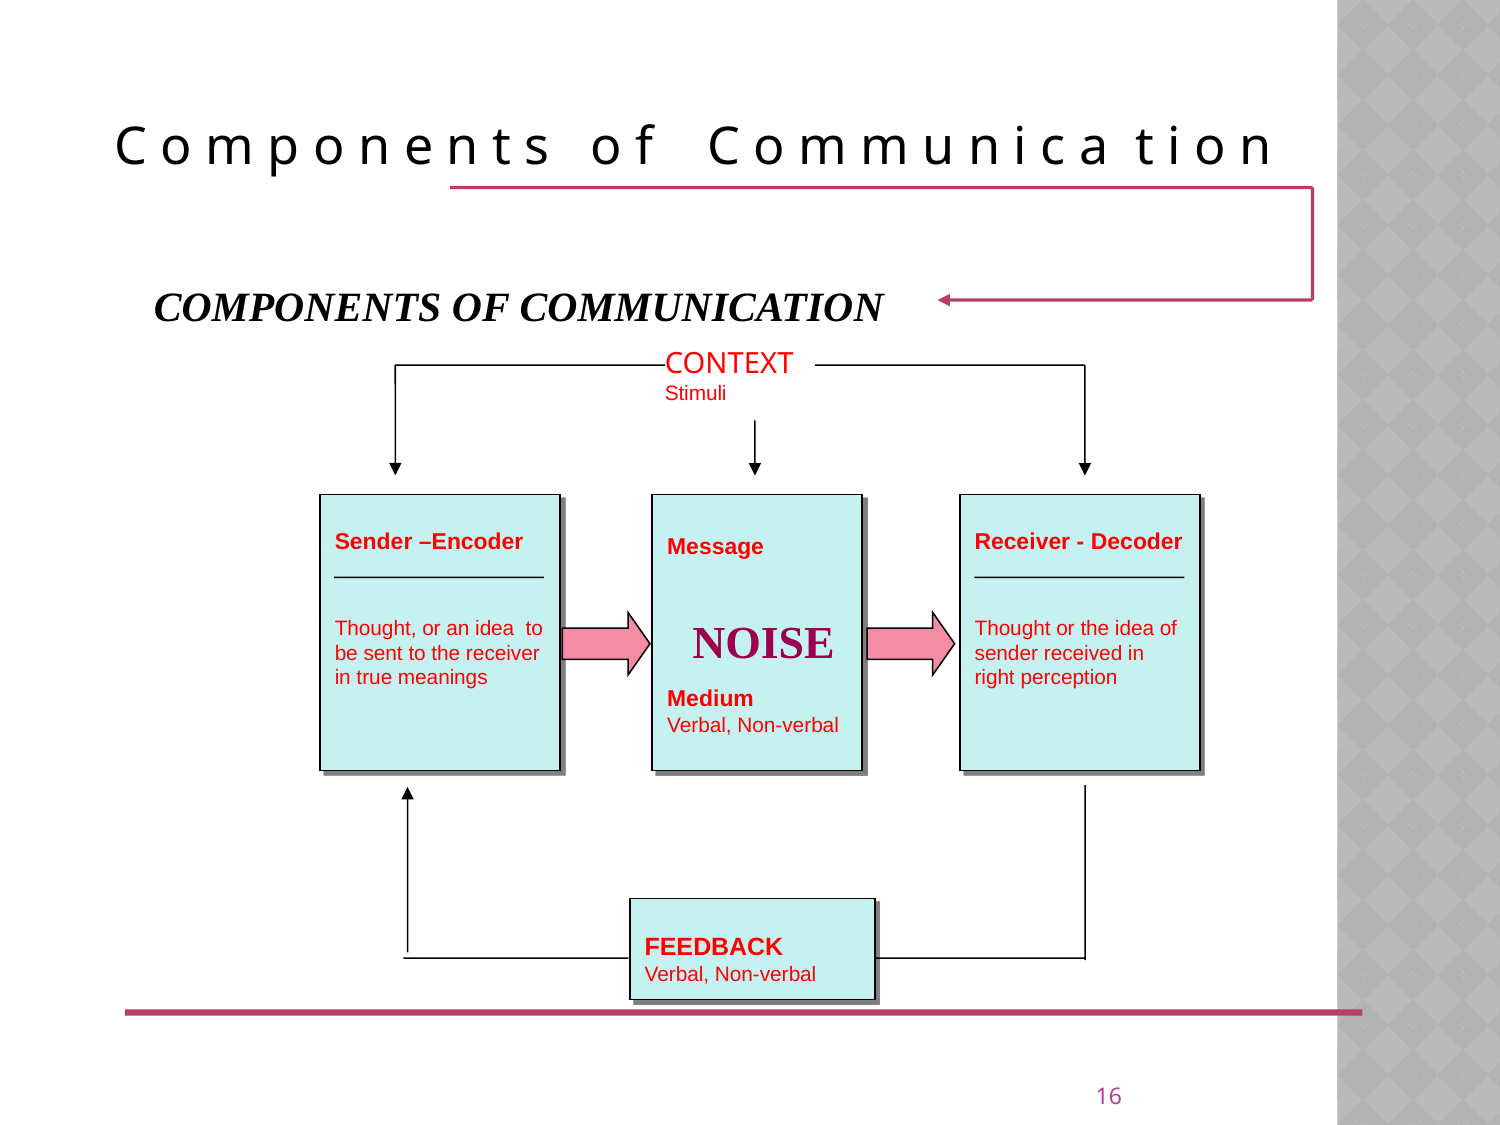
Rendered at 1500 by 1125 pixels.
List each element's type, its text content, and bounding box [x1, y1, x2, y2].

slide_number 44 [959, 578, 1182, 583]
text_box [937, 293, 1313, 307]
list FACIAL EXPRESSION GESTURES & POSTURES VOCAL CHARACTRISTICS [331, 578, 561, 586]
text_box Receiver - Decoder Thought or the idea of sender received in right perception [959, 494, 1200, 771]
text_box C o m p o n e n t s o f C o m m u n i c a t i o n [99, 50, 1400, 238]
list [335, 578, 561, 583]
slide_number 16 [1025, 1075, 1123, 1113]
text_box [401, 786, 414, 953]
text_box NOISE [677, 604, 850, 675]
text_box FEEDBACK Verbal, Non-verbal [629, 898, 875, 1000]
text_box Message Medium Verbal, Non-verbal [652, 586, 863, 771]
text_box Message Medium Verbal, Non-verbal [652, 494, 863, 575]
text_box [394, 364, 1086, 476]
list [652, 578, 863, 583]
text_box [867, 612, 955, 675]
text_box [562, 612, 650, 675]
text_box CONTEXT Stimuli [650, 337, 846, 362]
text_box COMPONENTS OF COMMUNICATION [139, 271, 910, 337]
text_box Sender –Encoder Thought, or an idea to be sent to the receiver in true meanings [320, 494, 561, 771]
